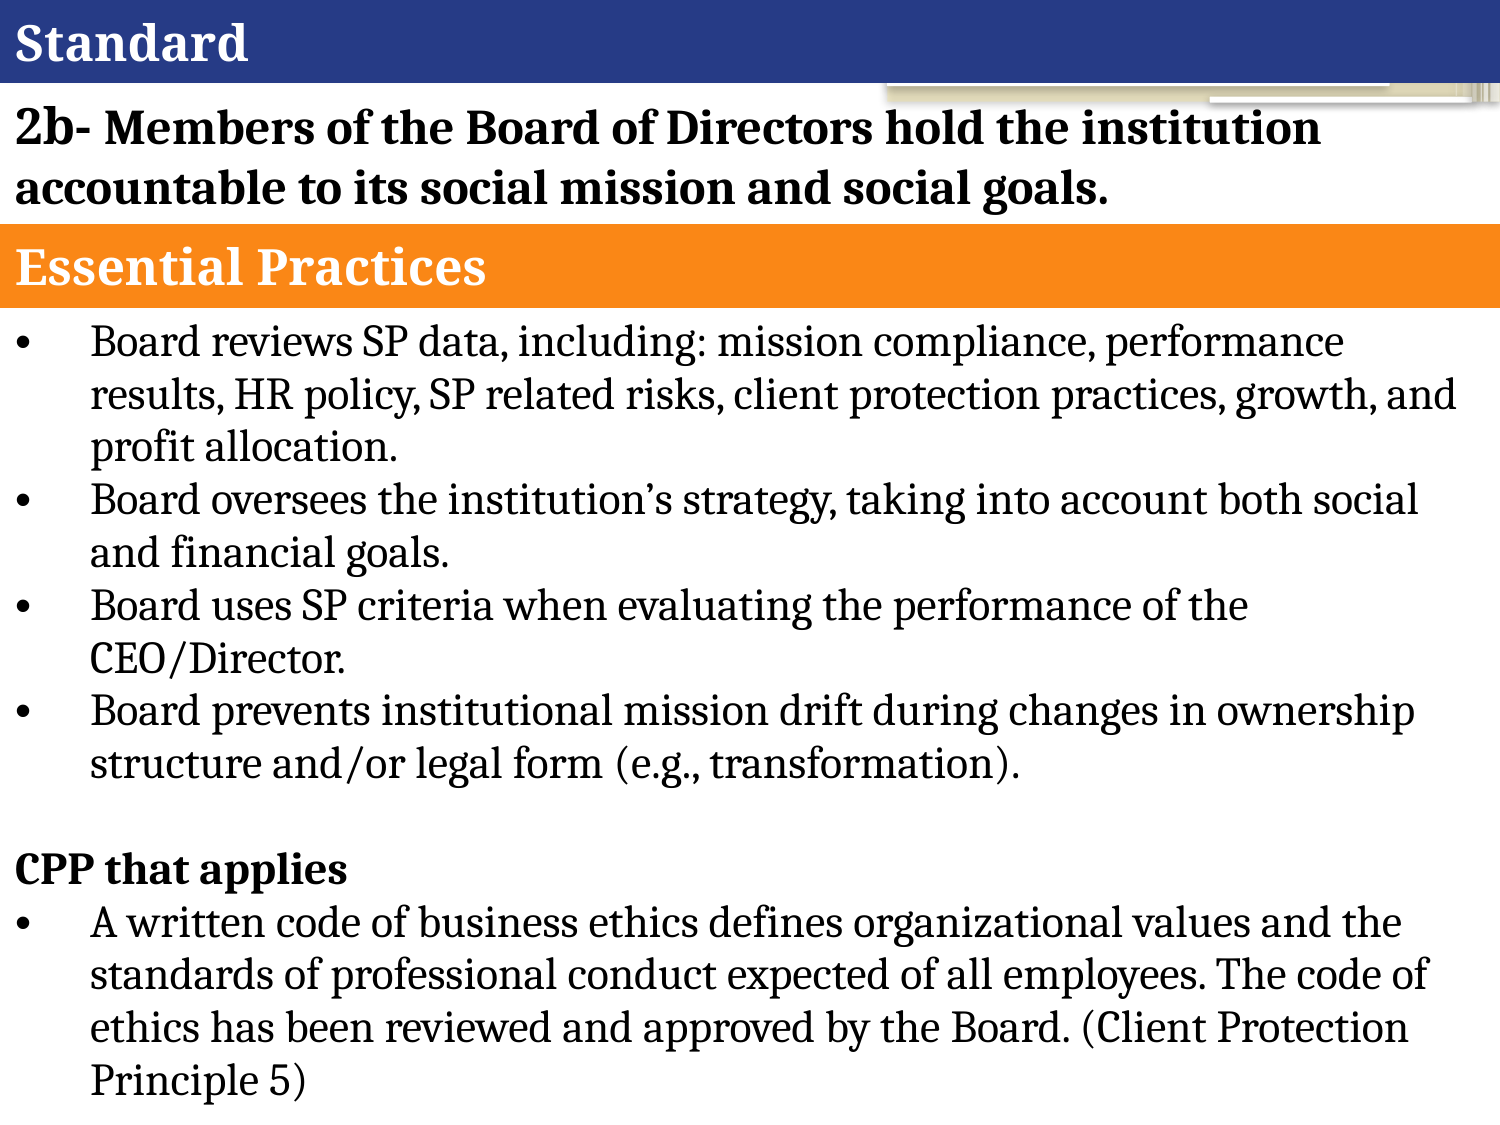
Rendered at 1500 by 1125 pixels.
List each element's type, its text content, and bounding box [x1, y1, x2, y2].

table_header Standard [0, 0, 1500, 83]
table_cell 2b- Members of the Board of Directors hold the institution accountable to its social mission and social goals. [0, 83, 1500, 224]
table_cell Essential Practices [0, 224, 1500, 308]
table_cell Board reviews SP data, including: mission compliance, performance results, HR policy, SP related risks, client protection practices, growth, and profit allocation. Board oversees the institution’s strategy, taking into account both social and financial goals. Board uses SP criteria when evaluating the performance of the CEO/Director. Board prevents institutional mission drift during changes in ownership structure and/or legal form (e.g., transformation). CPP that applies A written code of business ethics defines organizational values and the standards of professional conduct expected of all employees. The code of ethics has been reviewed and approved by the Board. (Client Protection Principle 5) [0, 308, 1500, 1125]
